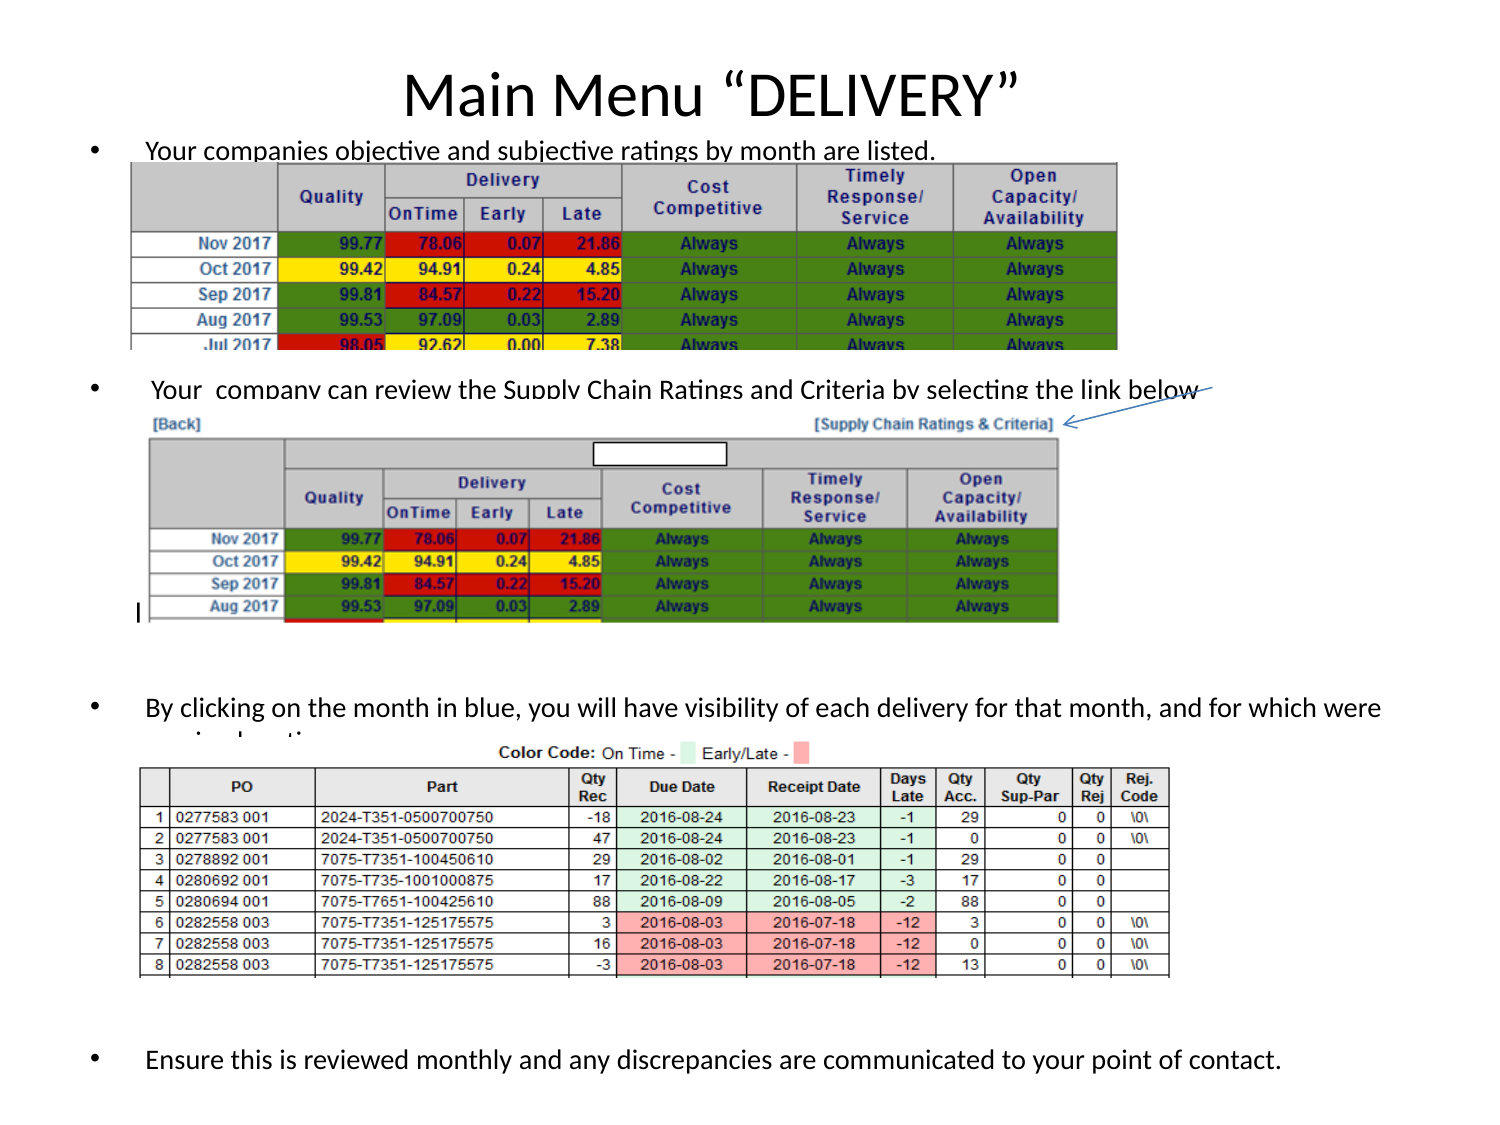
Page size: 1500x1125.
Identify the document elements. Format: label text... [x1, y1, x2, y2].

picture [137, 737, 1176, 978]
list Your companies objective and subjective ratings by month are listed. Your company can review the Supply Chain Ratings and Criteria by selecting the link below By clicking on the month in blue, you will have visibility of each delivery for that month, and for which were received on time. Ensure this is reviewed monthly and any discrepancies are communicated to your point of contact. [75, 125, 1425, 1088]
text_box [1062, 387, 1213, 426]
picture [124, 162, 1122, 351]
title Main Menu “DELIVERY” [37, 45, 1388, 138]
picture [137, 399, 1088, 643]
